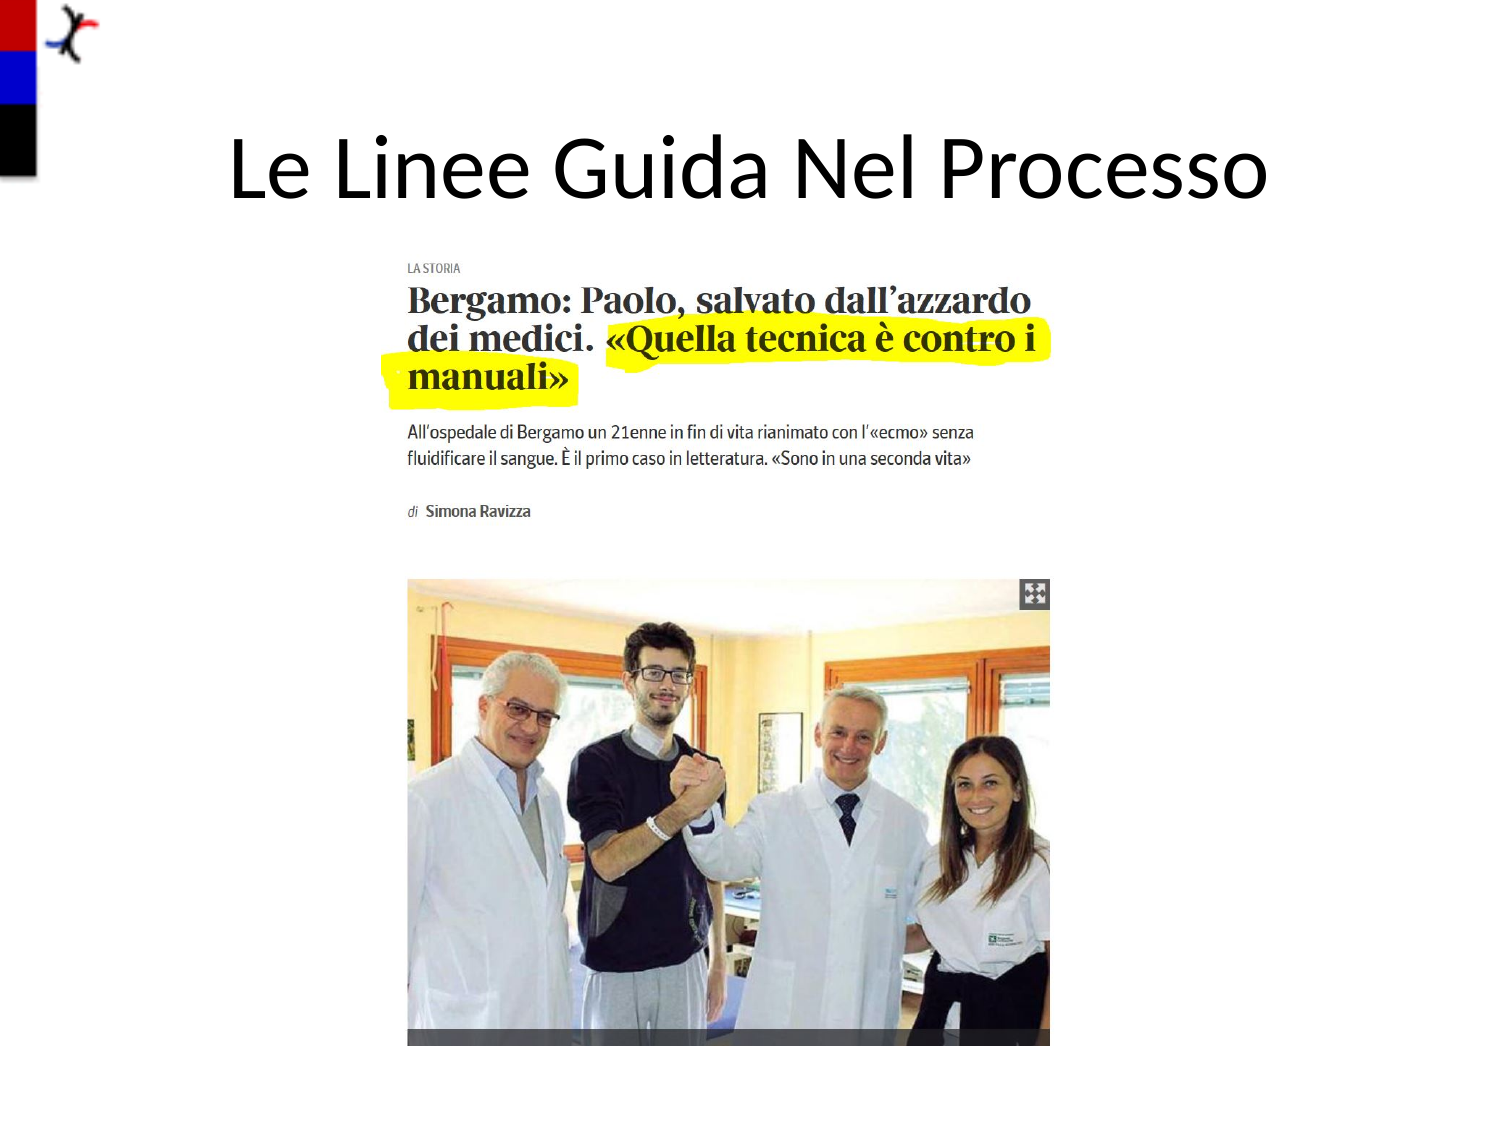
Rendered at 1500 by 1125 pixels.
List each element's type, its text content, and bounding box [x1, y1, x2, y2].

title Le Linee Guida Nel Processo [103, 59, 1397, 278]
picture [0, 0, 1500, 1125]
